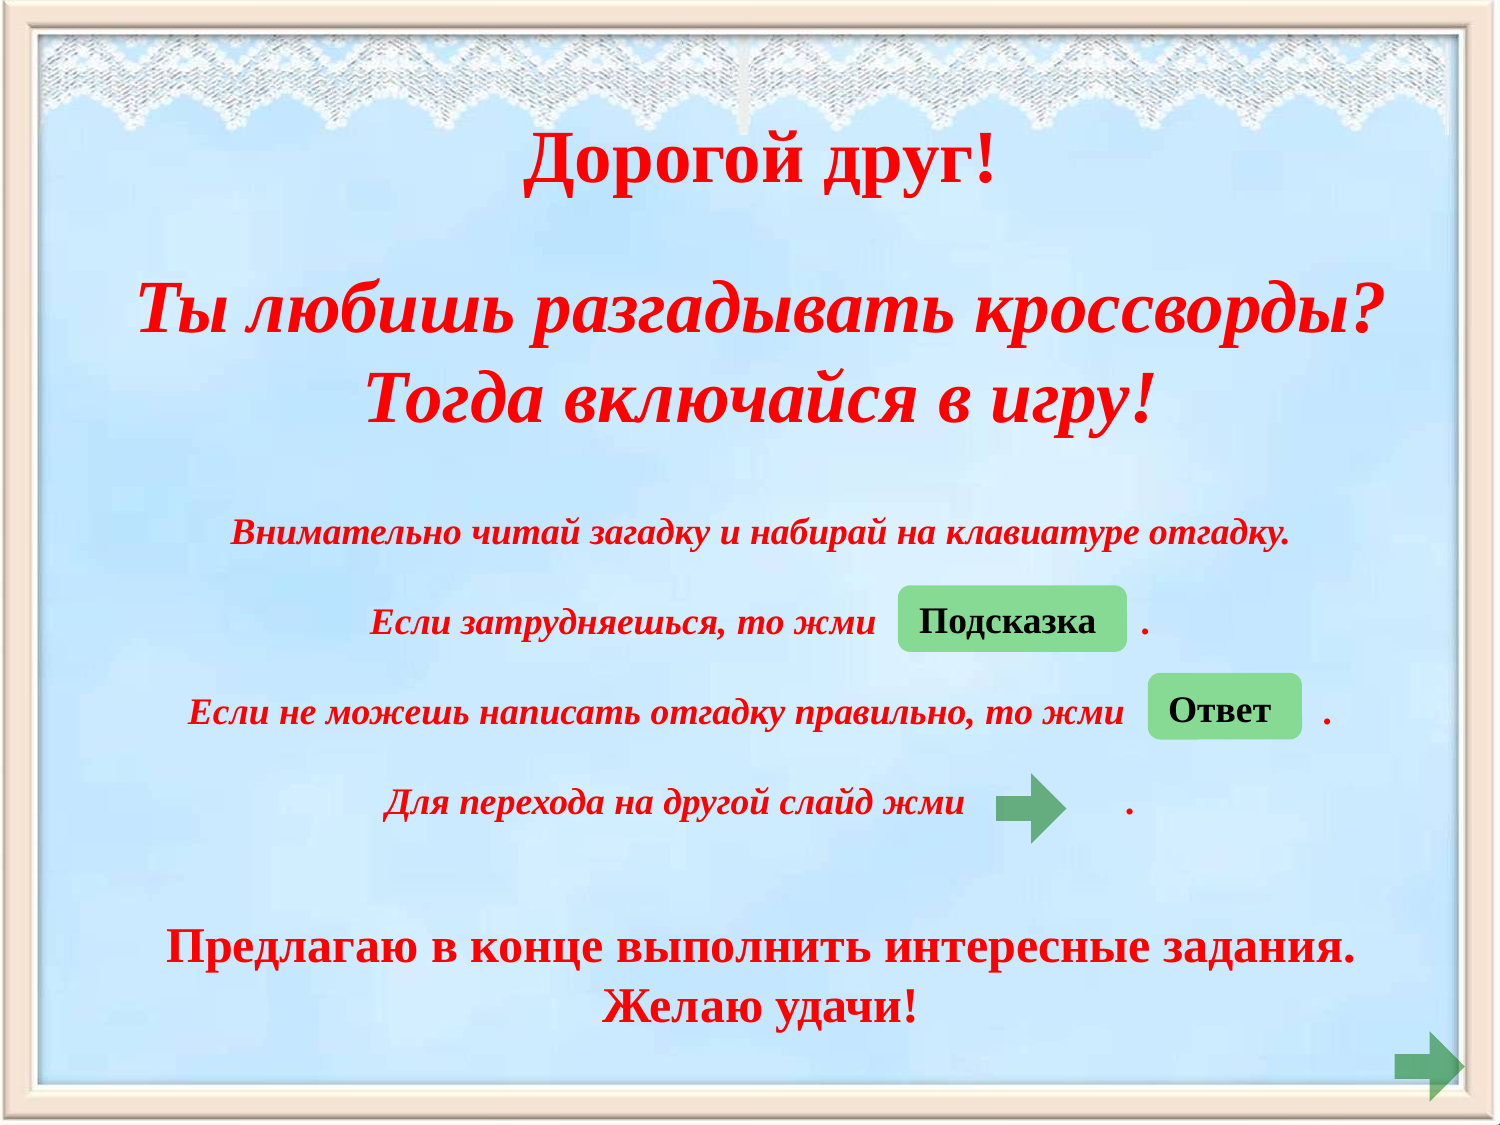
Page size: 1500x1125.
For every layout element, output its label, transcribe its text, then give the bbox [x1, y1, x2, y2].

picture [0, 0, 1500, 1125]
text_box Дорогой друг! Ты любишь разгадывать кроссворды? Тогда включайся в игру! Внимательно читай загадку и набирай на клавиатуре отгадку. Если затрудняешься, то жми . Если не можешь написать отгадку правильно, то жми . Для перехода на другой слайд жми . Предлагаю в конце выполнить интересные задания. Желаю удачи! [119, 99, 1403, 1040]
text_box Ответ [1147, 672, 1303, 740]
text_box [993, 771, 1069, 846]
text_box [1392, 1029, 1467, 1104]
text_box Подсказка [897, 585, 1128, 652]
